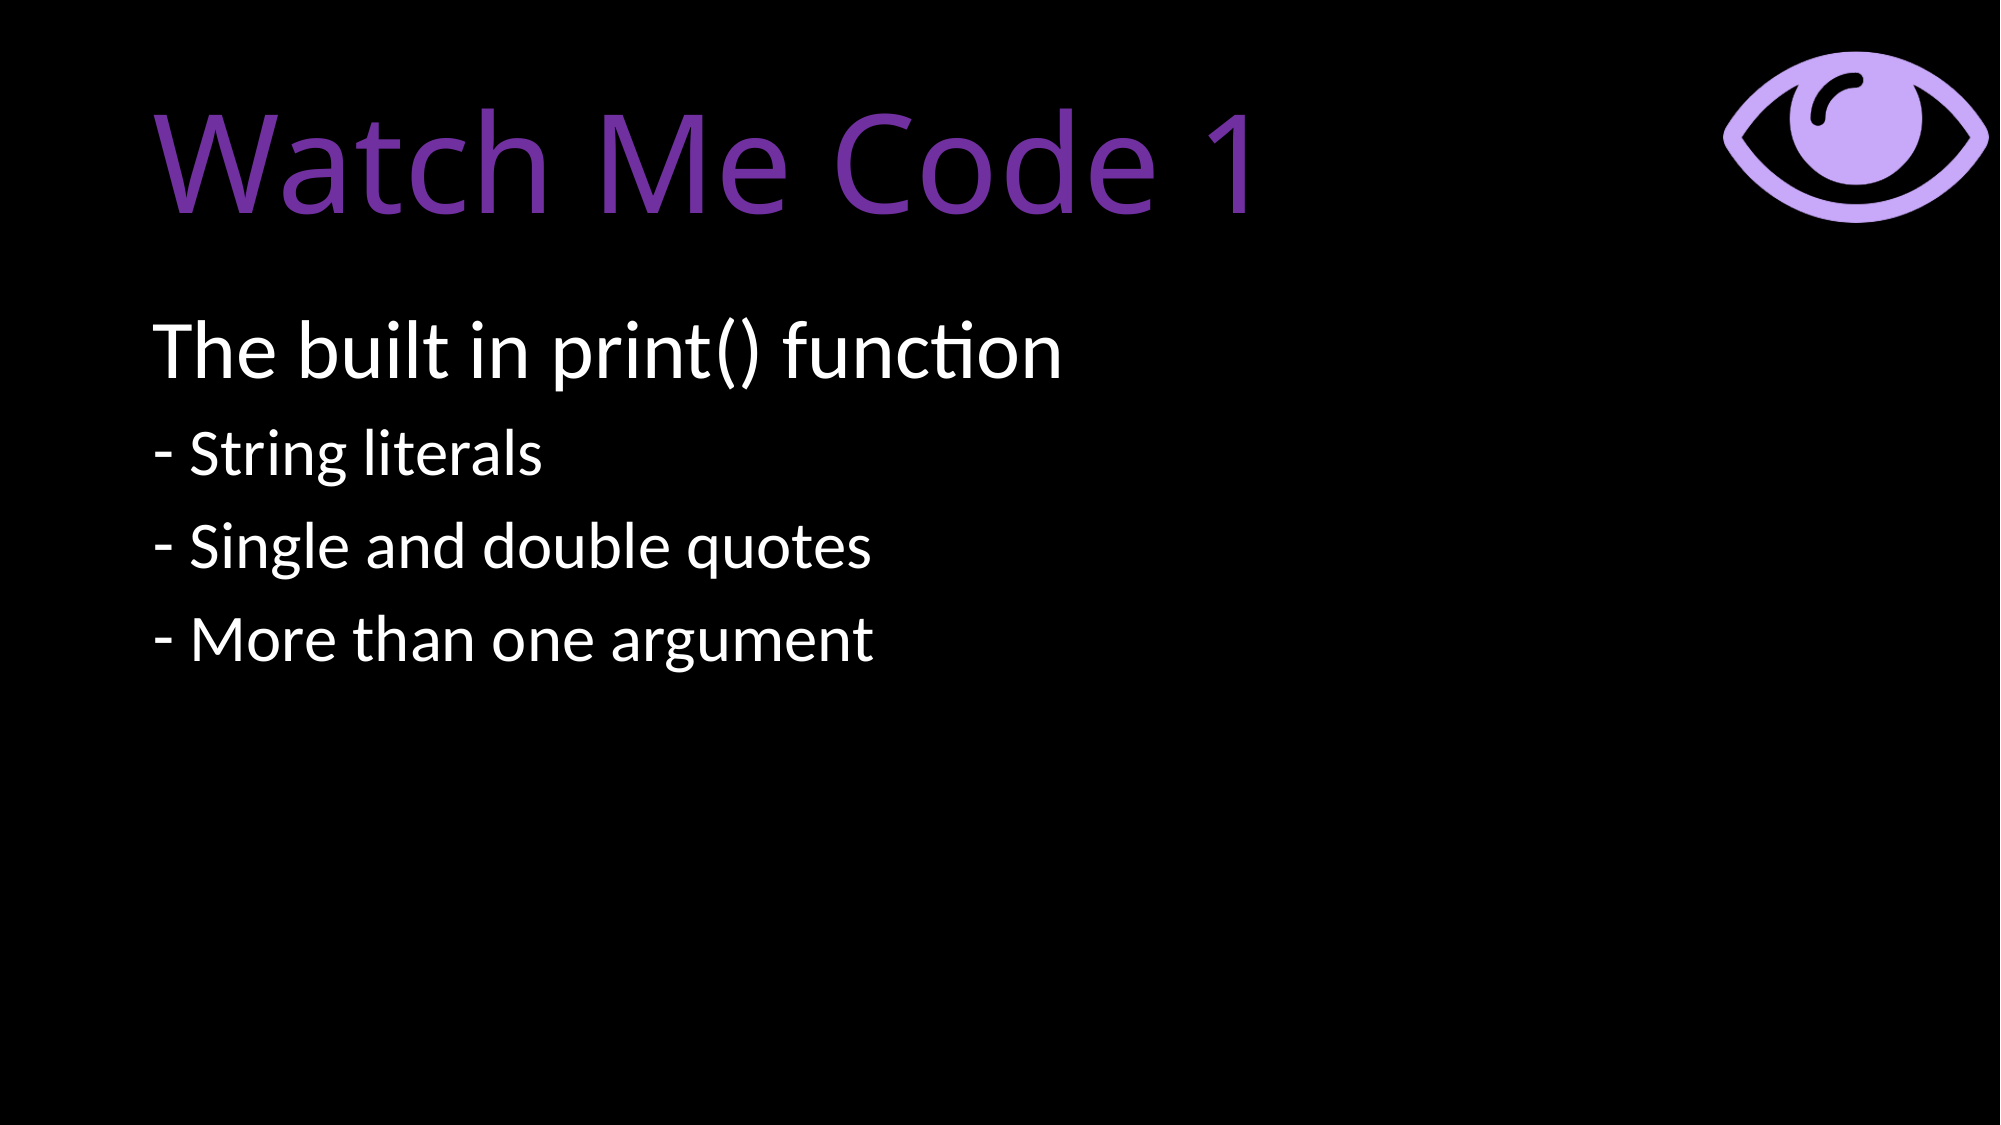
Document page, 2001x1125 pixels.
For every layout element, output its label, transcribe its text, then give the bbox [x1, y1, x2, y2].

picture [1723, 4, 1989, 271]
title Watch Me Code 1 [137, 59, 1863, 278]
list The built in print() function String literals Single and double quotes More than one argument [137, 299, 1863, 1014]
